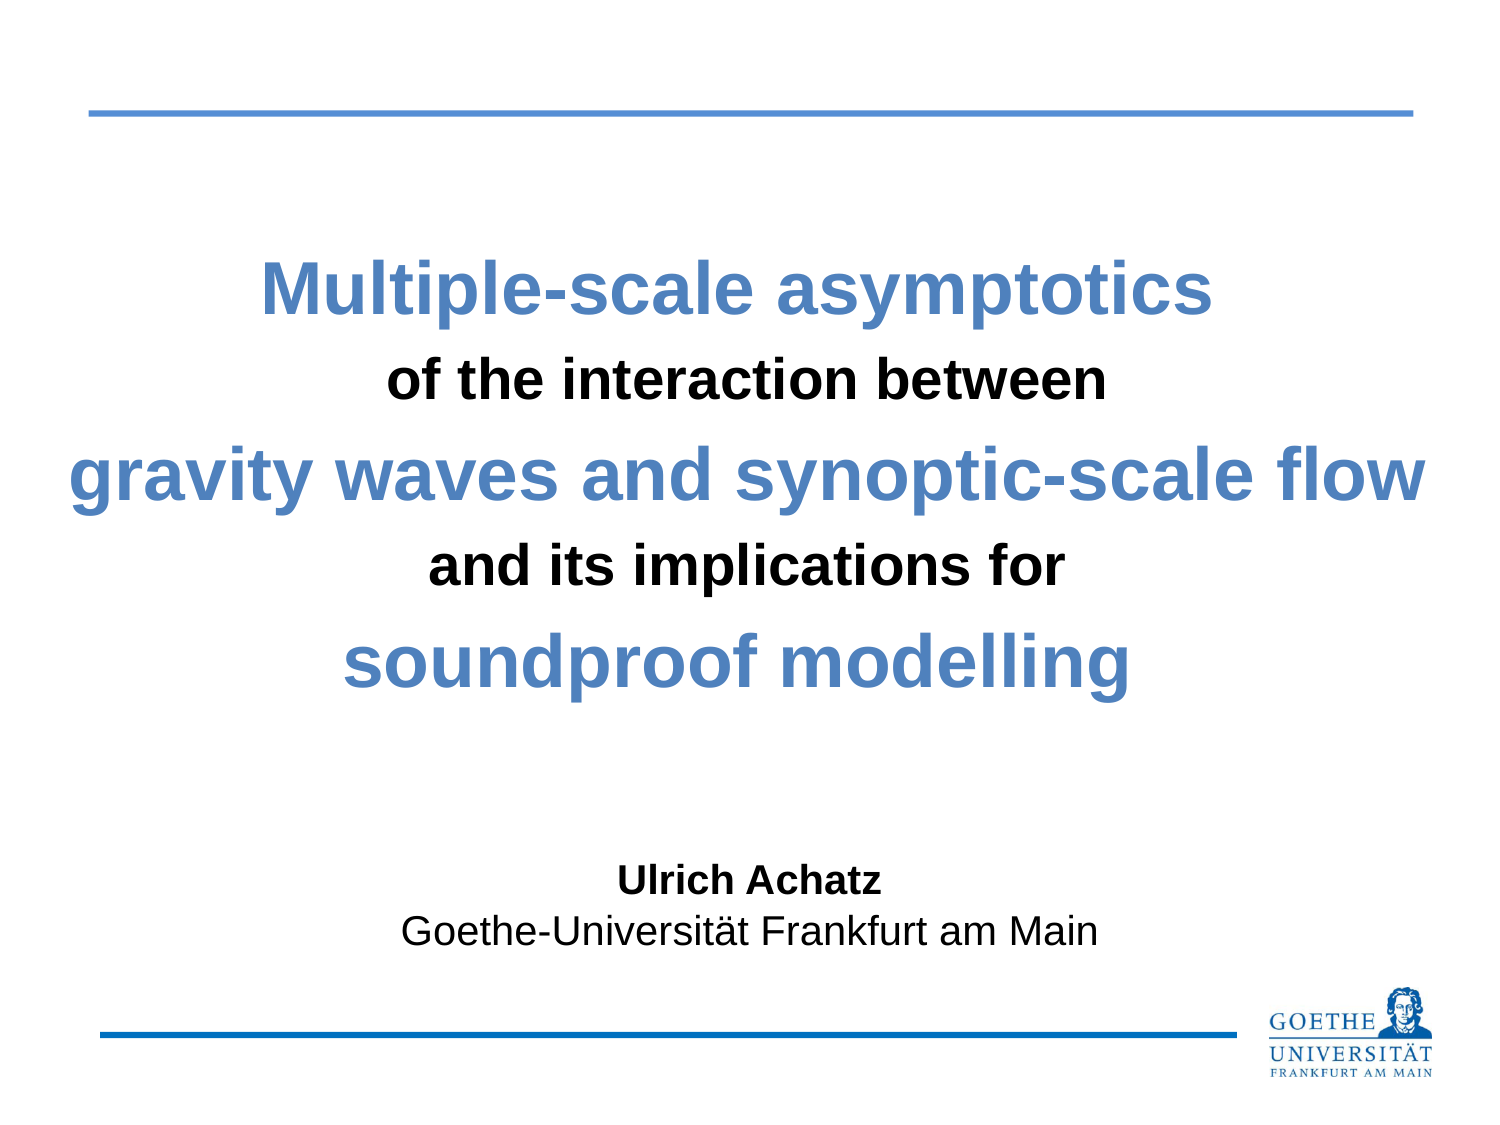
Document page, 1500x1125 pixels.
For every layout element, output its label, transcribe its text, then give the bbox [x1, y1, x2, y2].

subtitle Ulrich Achatz Goethe-Universität Frankfurt am Main [112, 846, 1388, 976]
picture [1269, 987, 1432, 1077]
text_box Multiple-scale asymptotics of the interaction between gravity waves and synoptic-scale flow and its implications for soundproof modelling [45, 231, 1451, 787]
